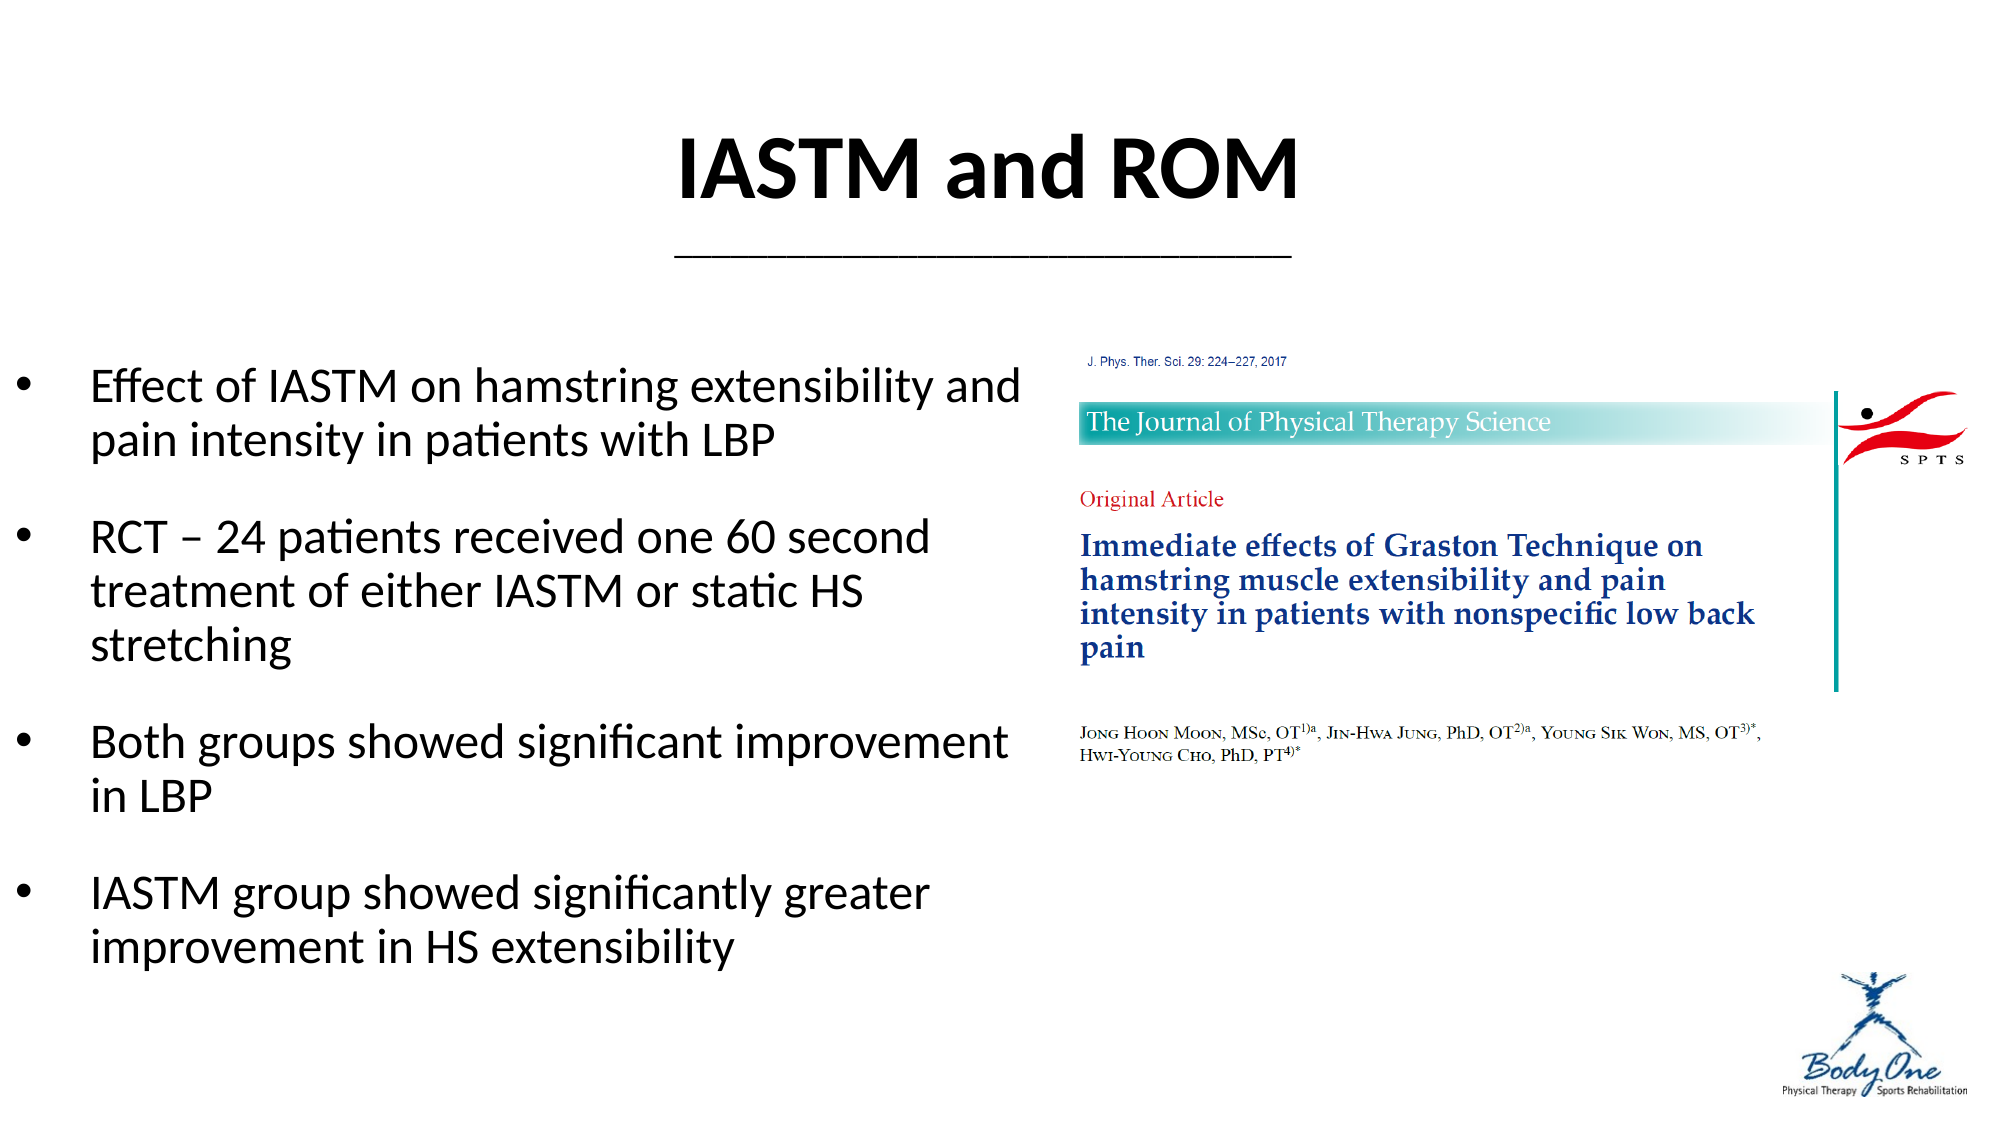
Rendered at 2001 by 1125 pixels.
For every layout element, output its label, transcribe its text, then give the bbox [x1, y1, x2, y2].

text_box _________________________________ [659, 208, 1324, 268]
picture [1783, 972, 1967, 1097]
list Effect of IASTM on hamstring extensibility and pain intensity in patients with LBP RCT – 24 patients received one 60 second treatment of either IASTM or static HS stretching Both groups showed significant improvement in LBP IASTM group showed significantly greater improvement in HS extensibility [0, 351, 1040, 1125]
title IASTM and ROM [97, 59, 1882, 278]
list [1040, 351, 1995, 772]
